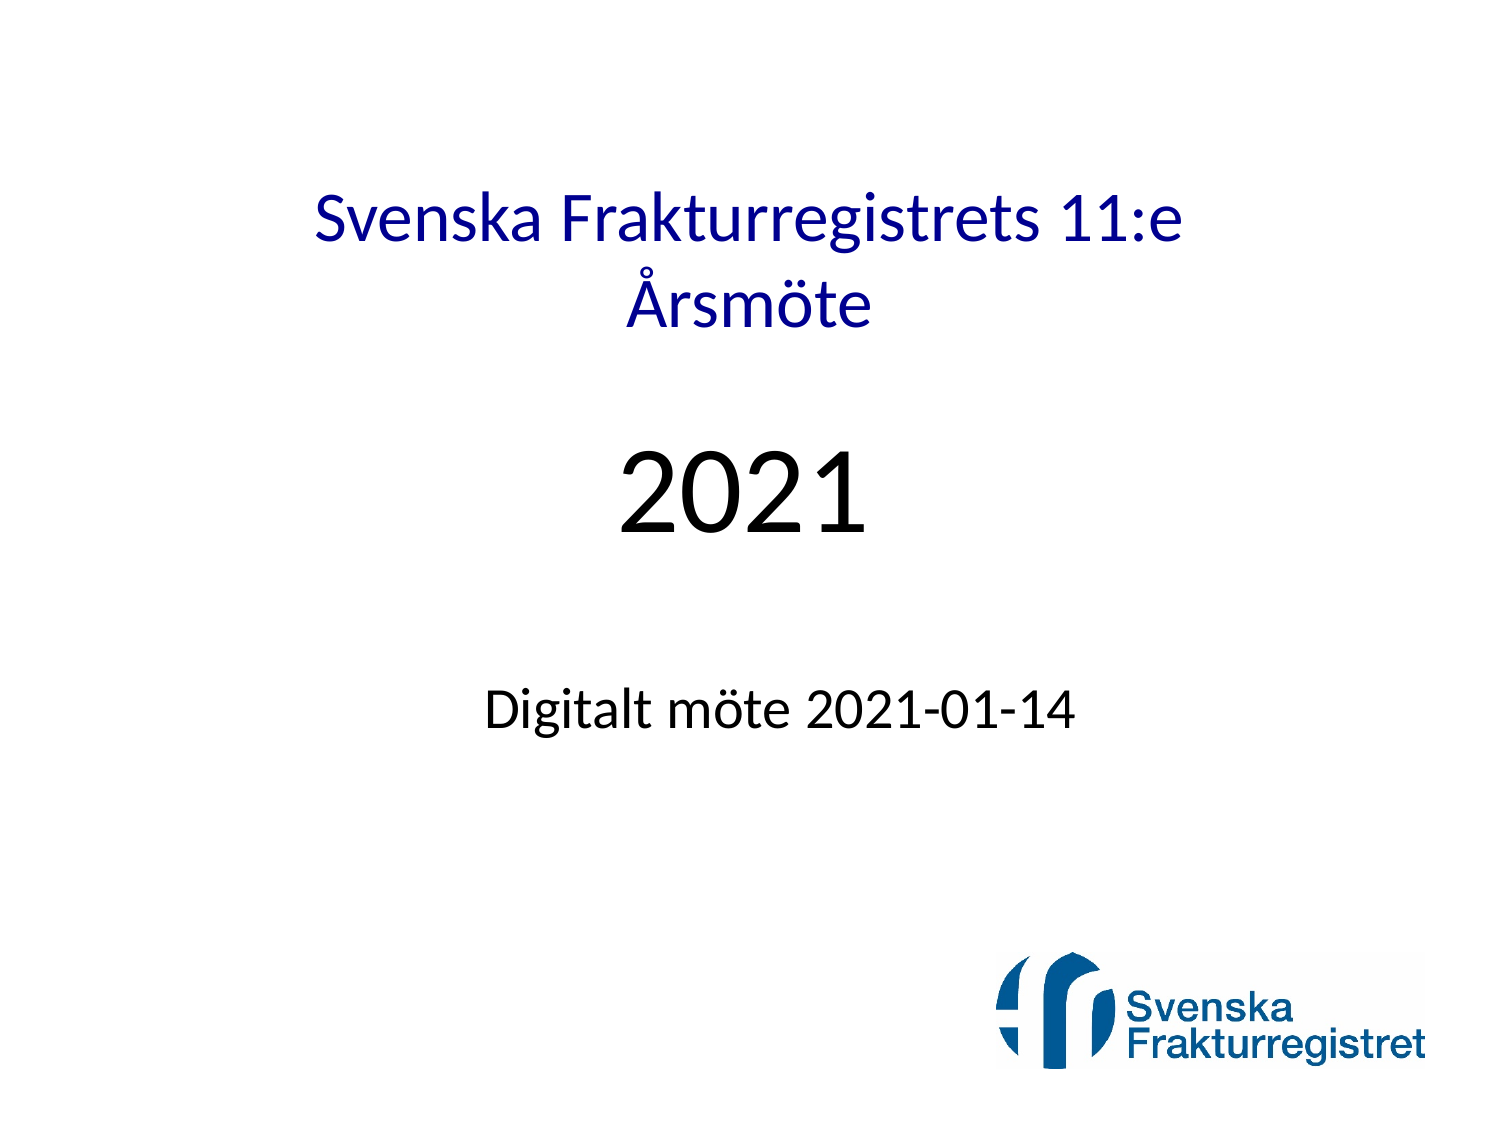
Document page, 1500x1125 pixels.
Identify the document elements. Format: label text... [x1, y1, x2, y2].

text_box Digitalt möte 2021-01-14 [469, 662, 1092, 748]
title Svenska Frakturregistrets 11:e Årsmöte [75, 162, 1425, 350]
text_box 2021 [601, 399, 885, 565]
picture [996, 952, 1426, 1070]
